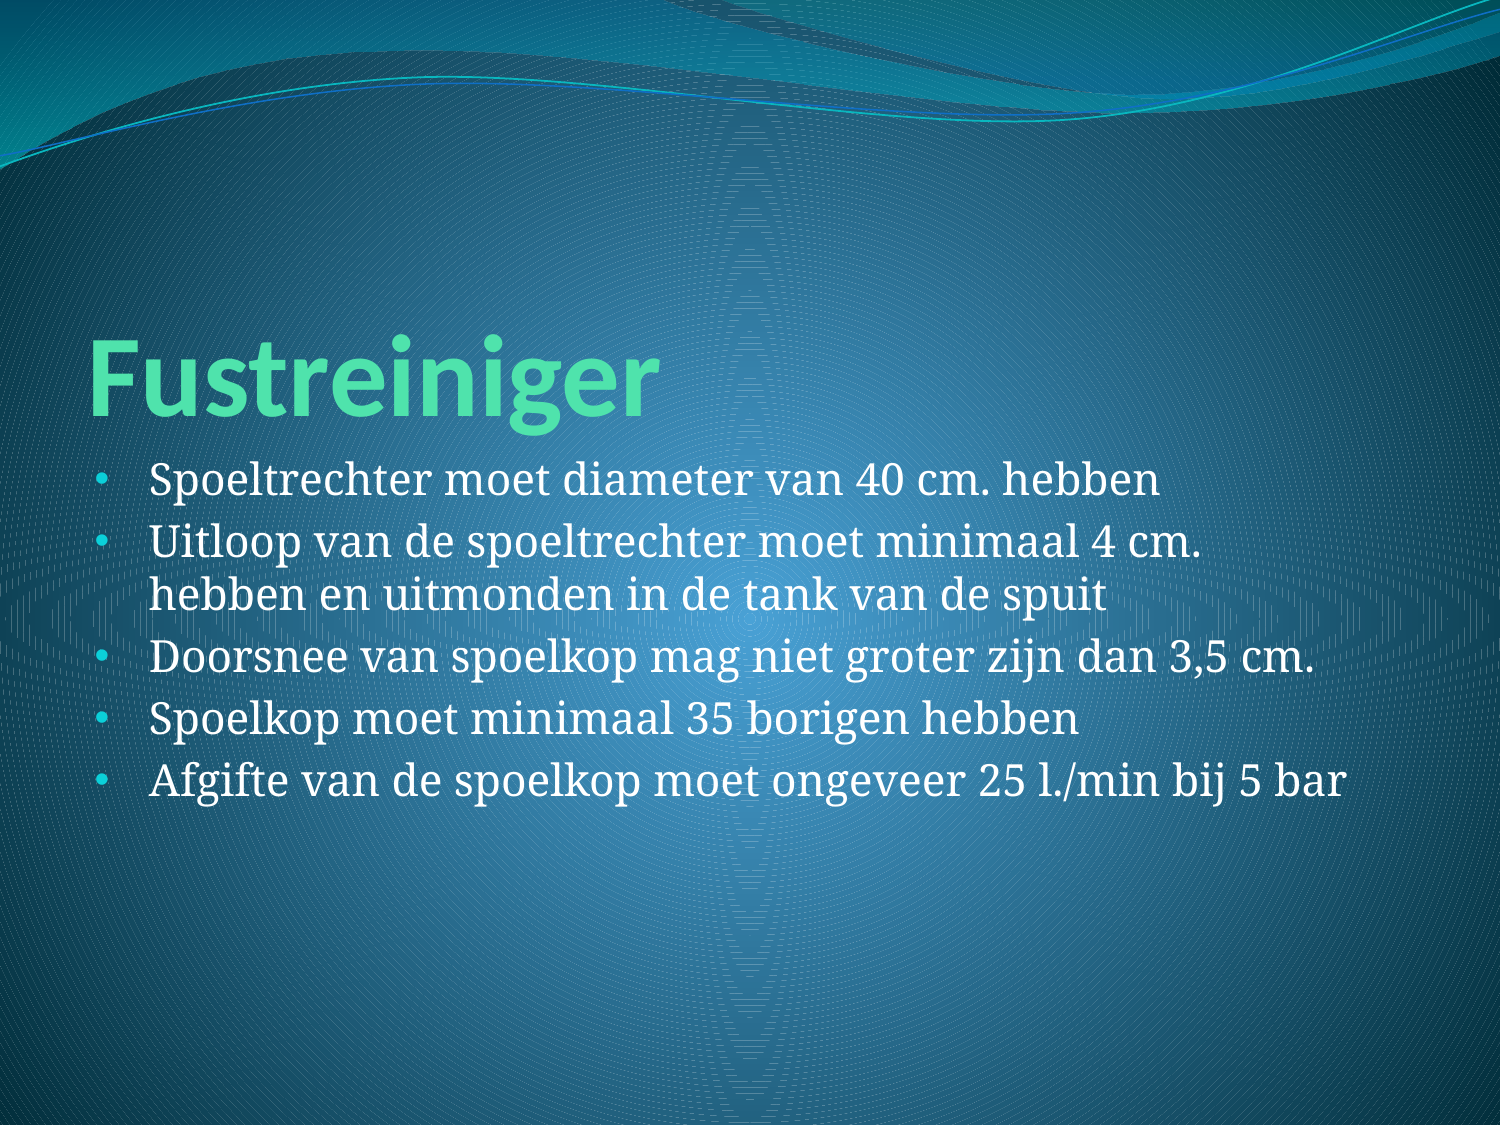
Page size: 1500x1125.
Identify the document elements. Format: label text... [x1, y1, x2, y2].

title Fustreiniger [86, 216, 1362, 440]
list Spoeltrechter moet diameter van 40 cm. hebben Uitloop van de spoeltrechter moet minimaal 4 cm. hebben en uitmonden in de tank van de spuit Doorsnee van spoelkop mag niet groter zijn dan 3,5 cm. Spoelkop moet minimaal 35 borigen hebben Afgifte van de spoelkop moet ongeveer 25 l./min bij 5 bar [86, 443, 1362, 846]
